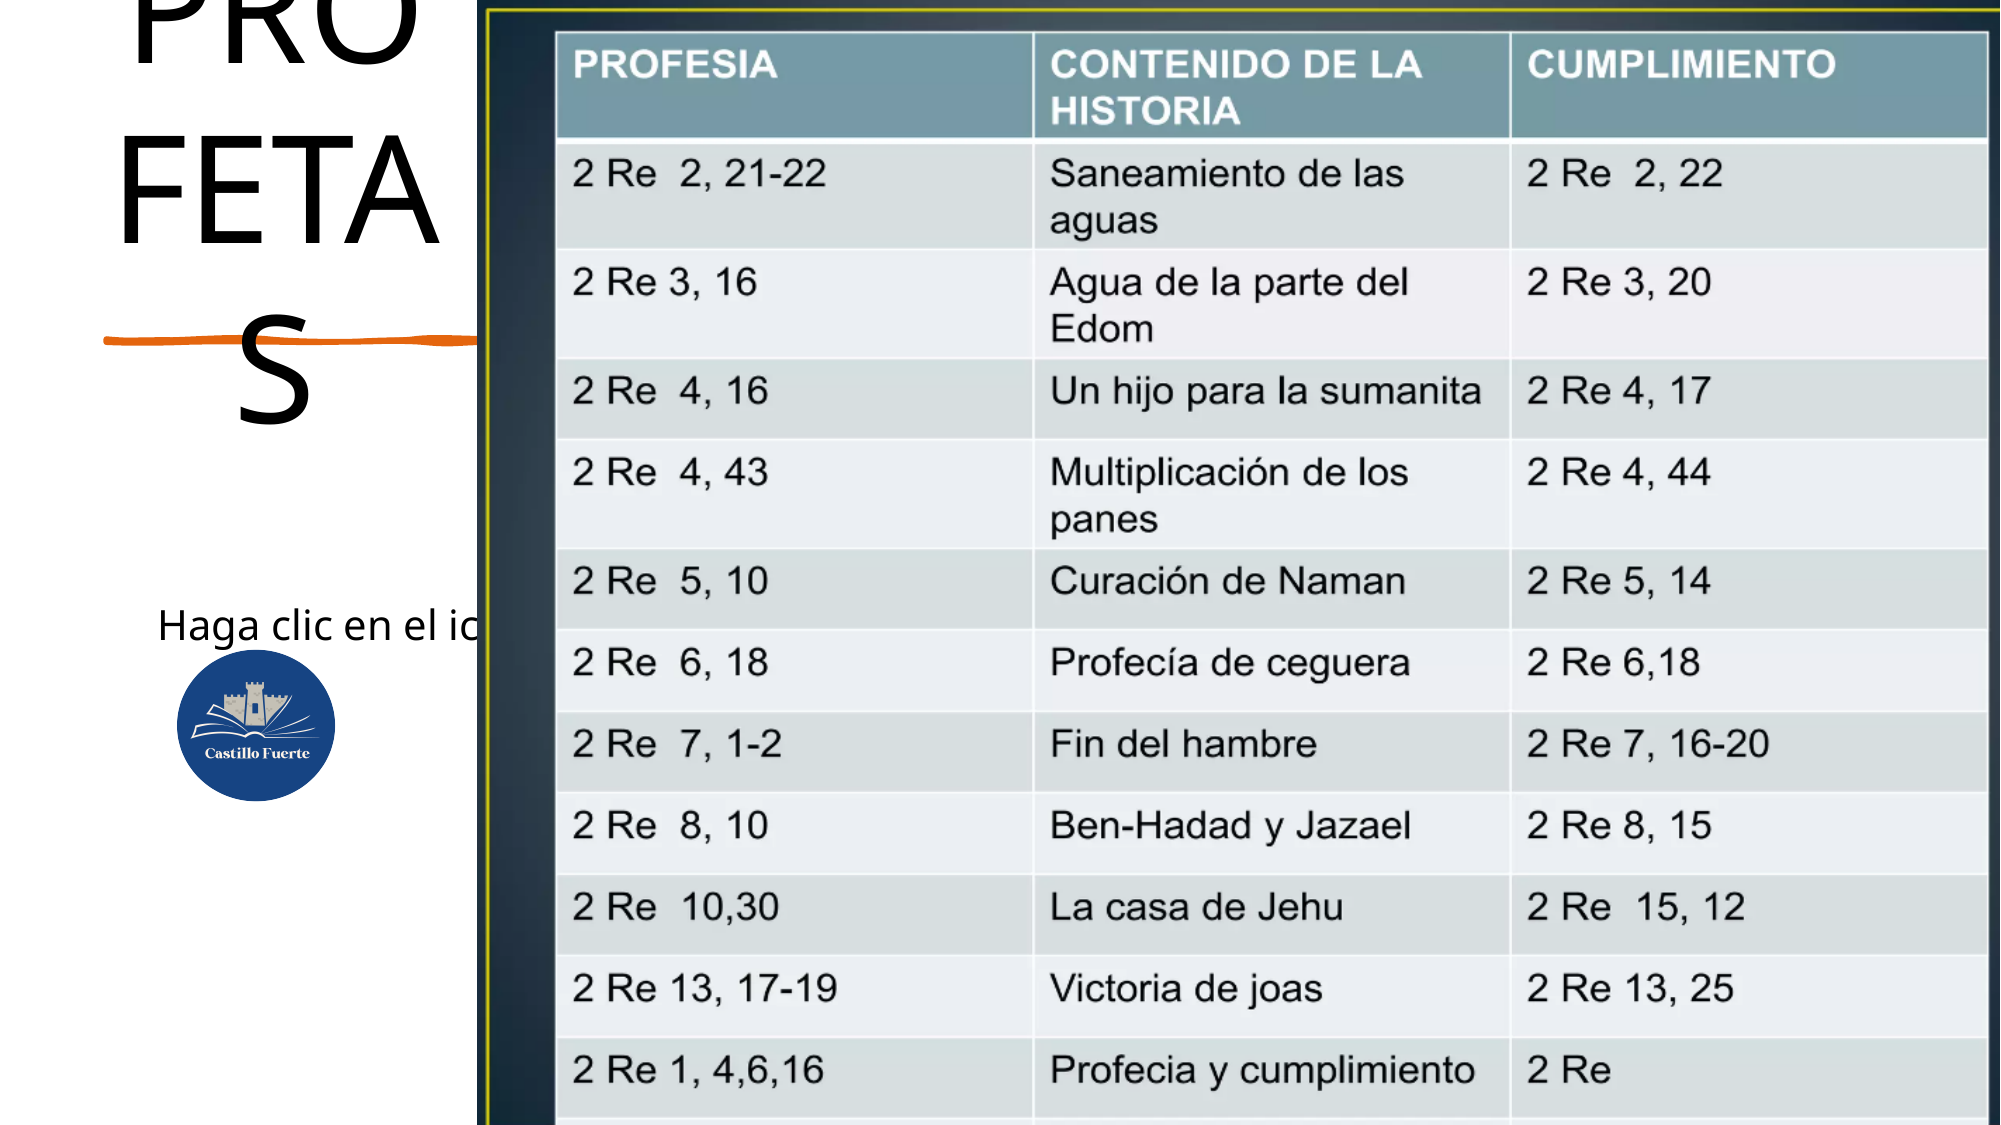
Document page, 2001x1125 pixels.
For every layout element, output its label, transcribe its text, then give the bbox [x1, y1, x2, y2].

picture [162, 638, 350, 814]
picture [477, 0, 2000, 1125]
title PROFETAS [72, 80, 477, 287]
